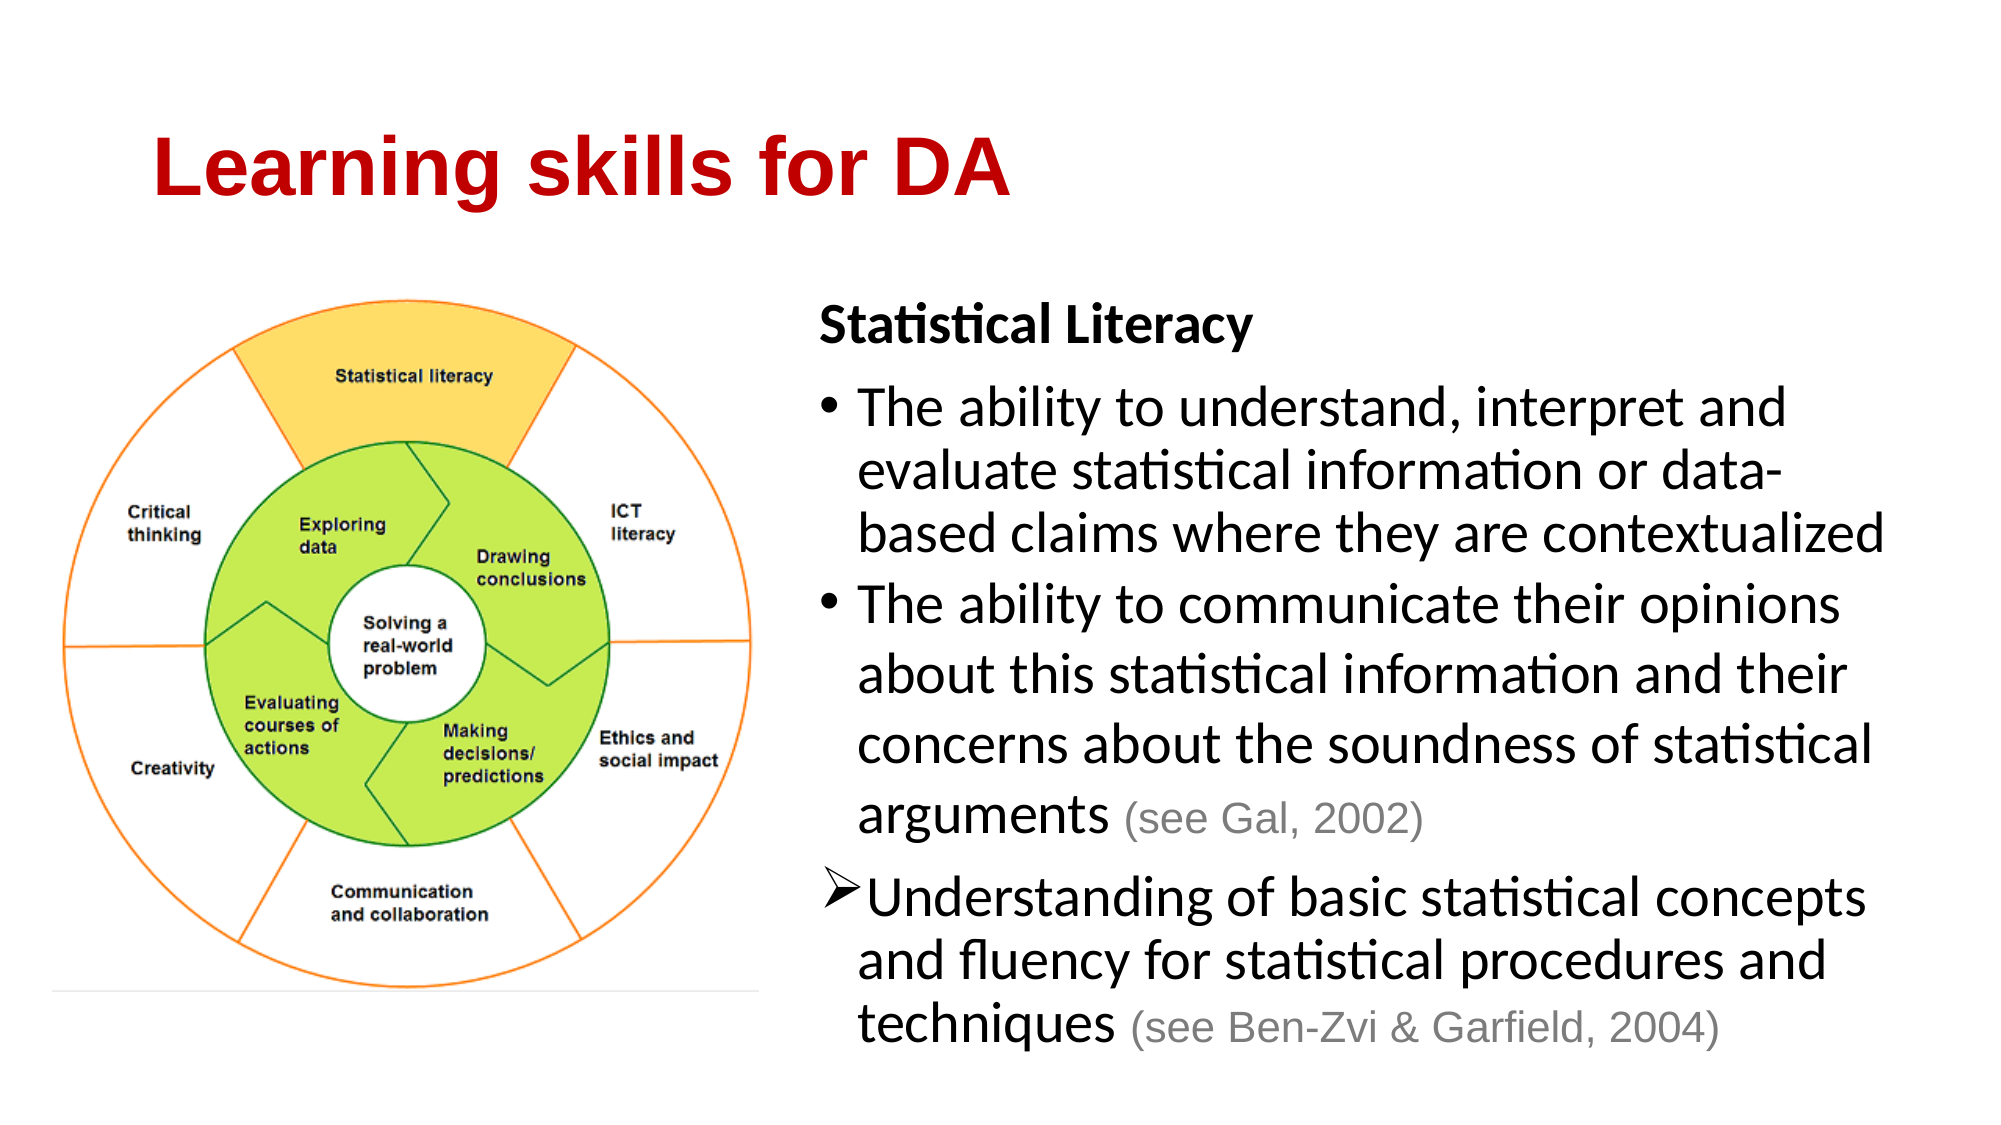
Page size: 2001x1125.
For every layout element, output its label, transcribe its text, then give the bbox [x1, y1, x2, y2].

title Learning skills for DA [137, 59, 1863, 278]
picture [52, 277, 759, 992]
text_box Statistical Literacy The ability to understand, interpret and evaluate statistical information or data-based claims where they are contextualized The ability to communicate their opinions about this statistical information and their concerns about the soundness of statistical arguments (see Gal, 2002) Understanding of basic statistical concepts and fluency for statistical procedures and techniques (see Ben-Zvi & Garfield, 2004) [804, 285, 1908, 1125]
